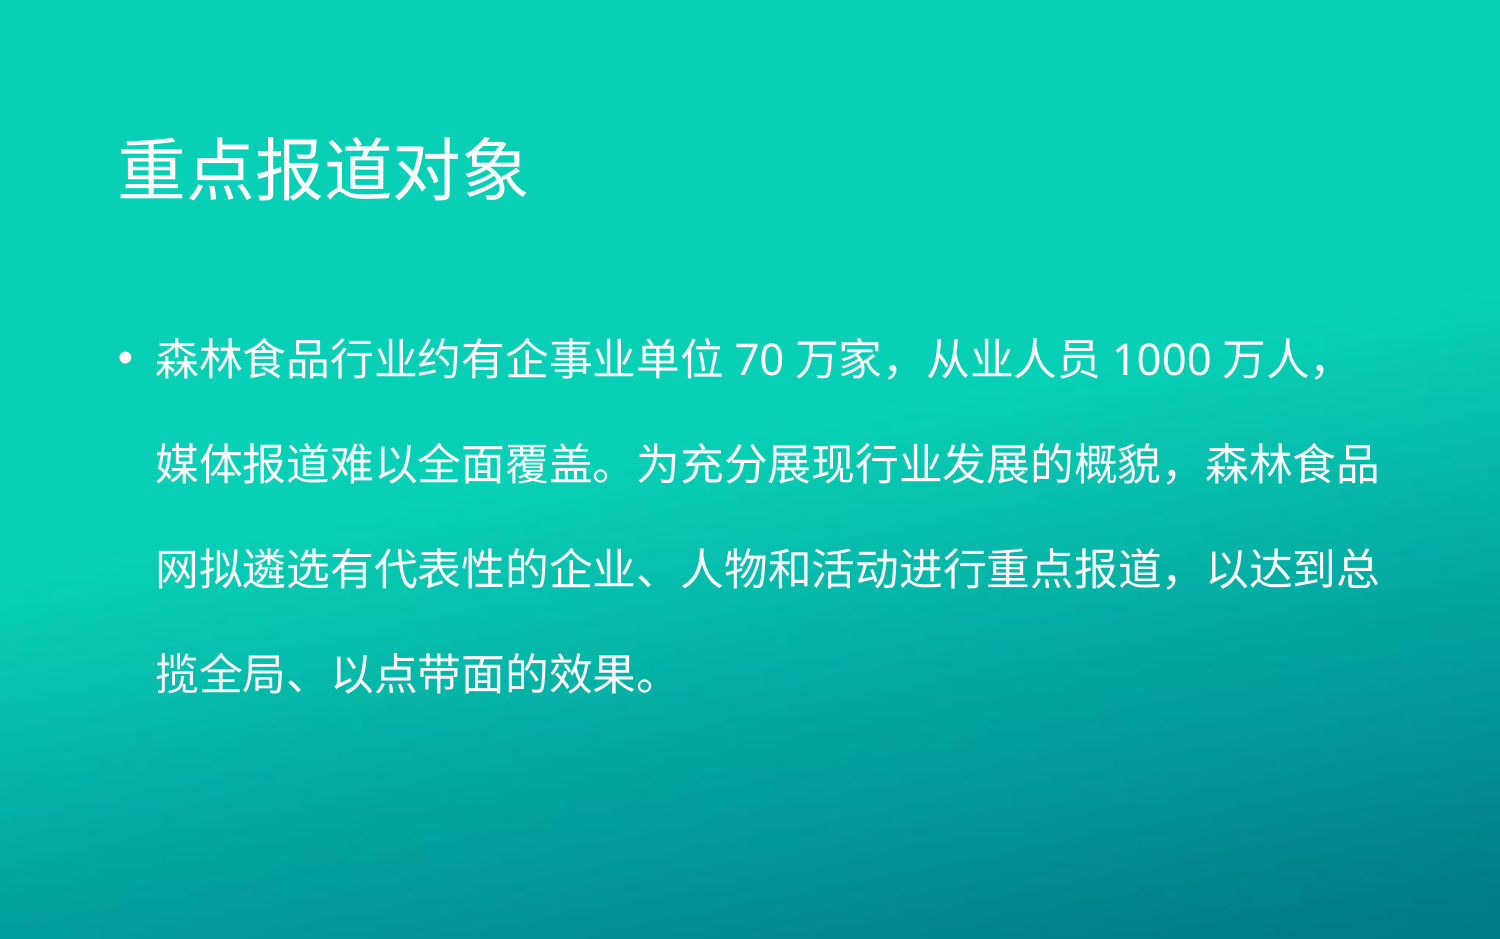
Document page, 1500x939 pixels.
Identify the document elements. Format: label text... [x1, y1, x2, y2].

picture [0, 0, 1500, 939]
text_box 森林食品行业约有企事业单位70万家，从业人员1000万人，媒体报道难以全面覆盖。为充分展现行业发展的概貌，森林食品网拟遴选有代表性的企业、人物和活动进行重点报道，以达到总揽全局、以点带面的效果。 [103, 271, 1397, 808]
text_box 重点报道对象 [103, 91, 1397, 255]
